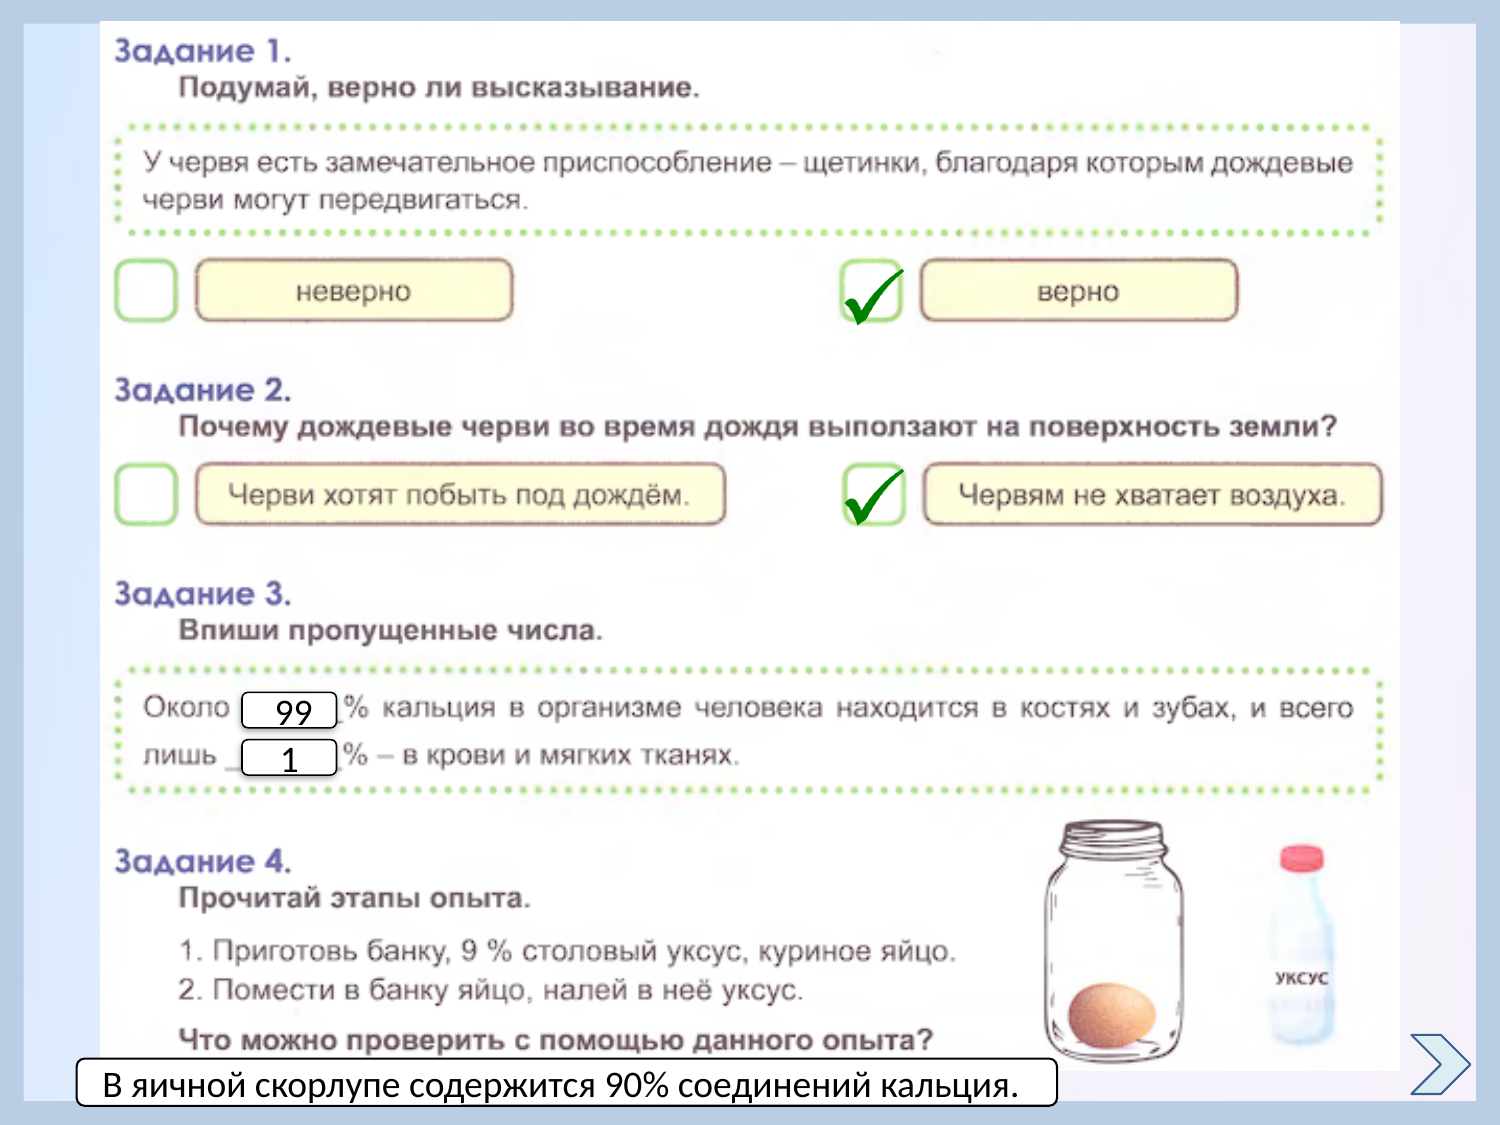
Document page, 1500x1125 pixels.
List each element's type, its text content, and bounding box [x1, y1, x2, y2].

picture [24, 21, 1476, 1101]
text_box [1409, 1032, 1473, 1097]
text_box В яичной скорлупе содержится 90% соединений кальция. [74, 1056, 1060, 1108]
